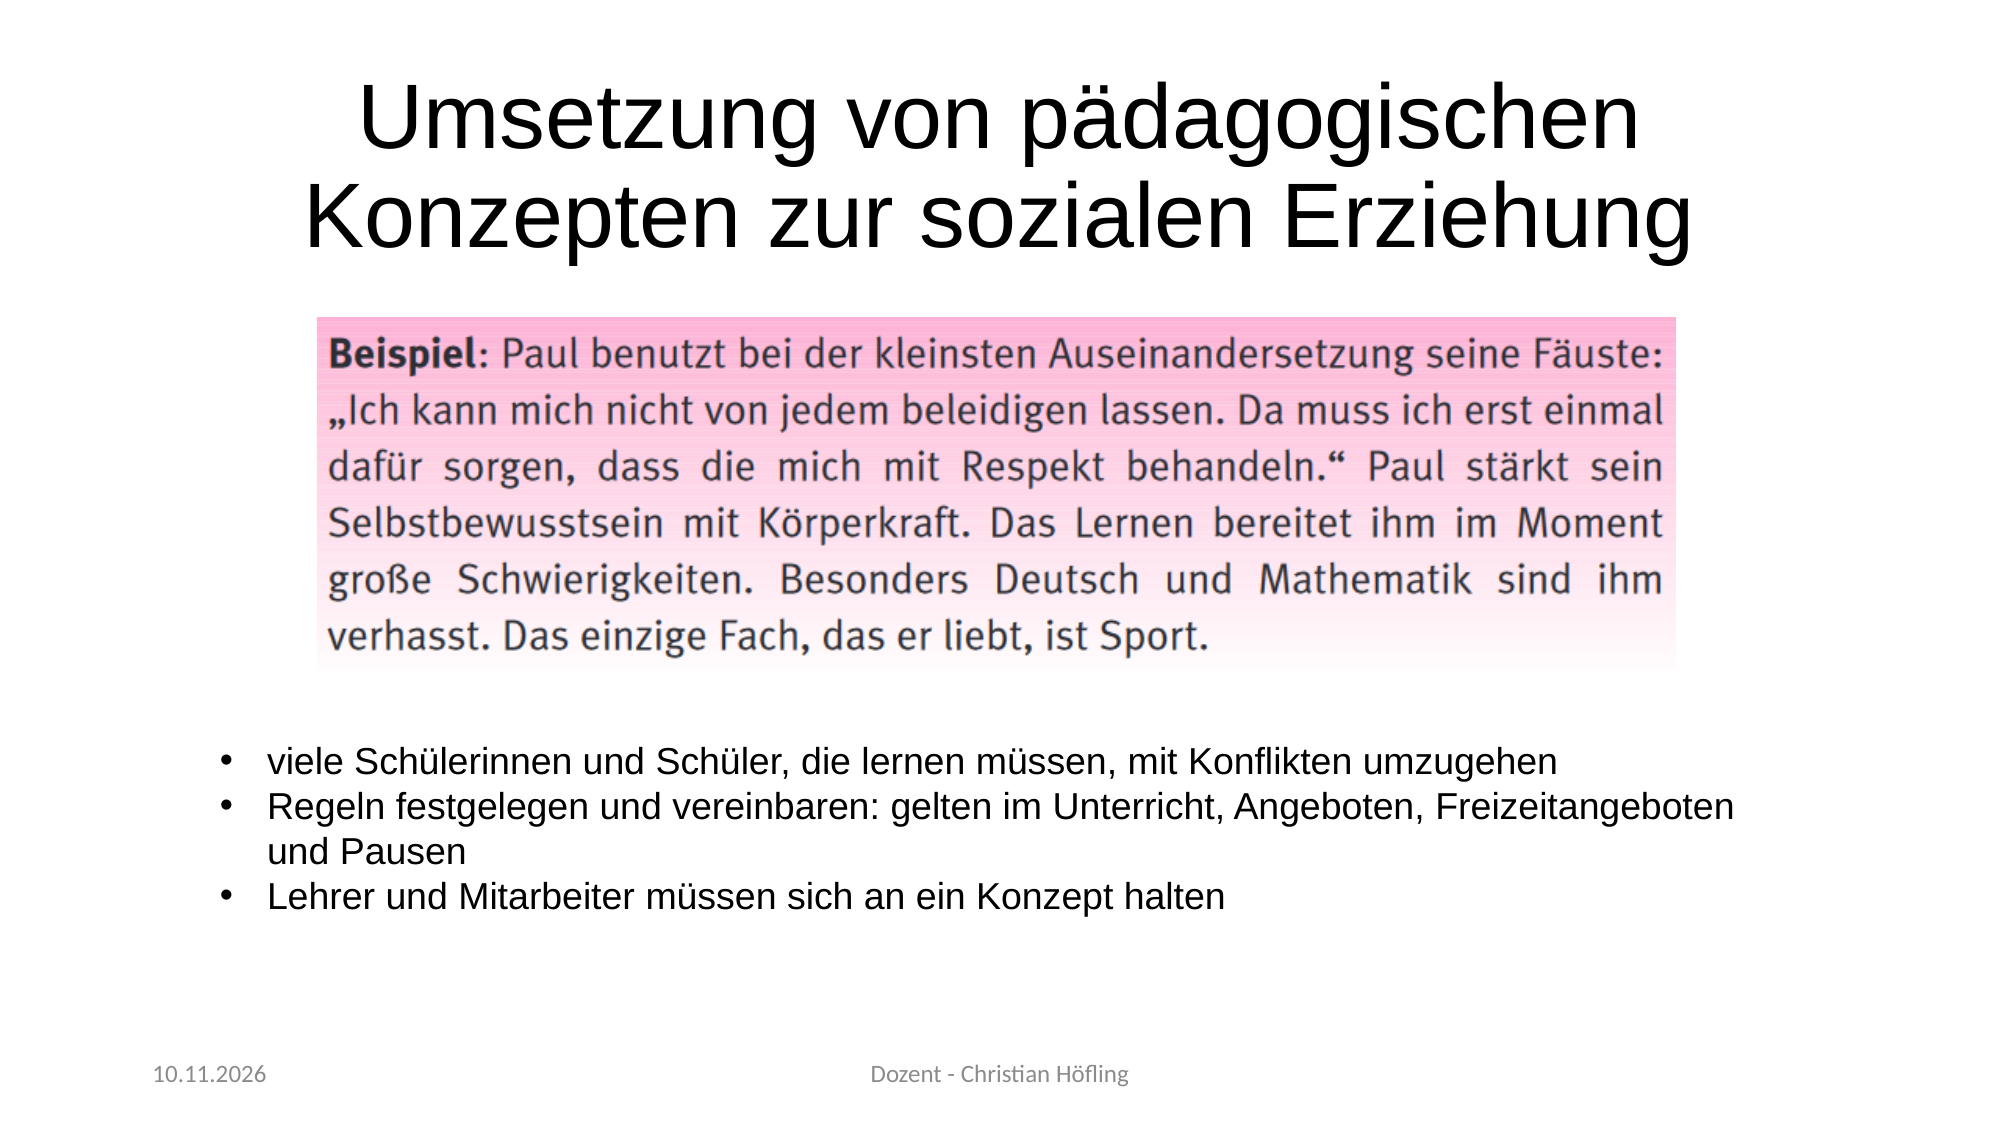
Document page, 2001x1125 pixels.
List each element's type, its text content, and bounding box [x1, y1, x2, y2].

footer Dozent - Christian Höfling [662, 1042, 1338, 1103]
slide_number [137, 1042, 588, 1103]
title Umsetzung von pädagogischen Konzepten zur sozialen Erziehung [137, 59, 1863, 278]
picture [316, 317, 1676, 674]
text_box viele Schülerinnen und Schüler, die lernen müssen, mit Konflikten umzugehen Regeln festgelegen und vereinbaren: gelten im Unterricht, Angeboten, Freizeitangeboten und Pausen Lehrer und Mitarbeiter müssen sich an ein Konzept halten [205, 729, 1752, 925]
